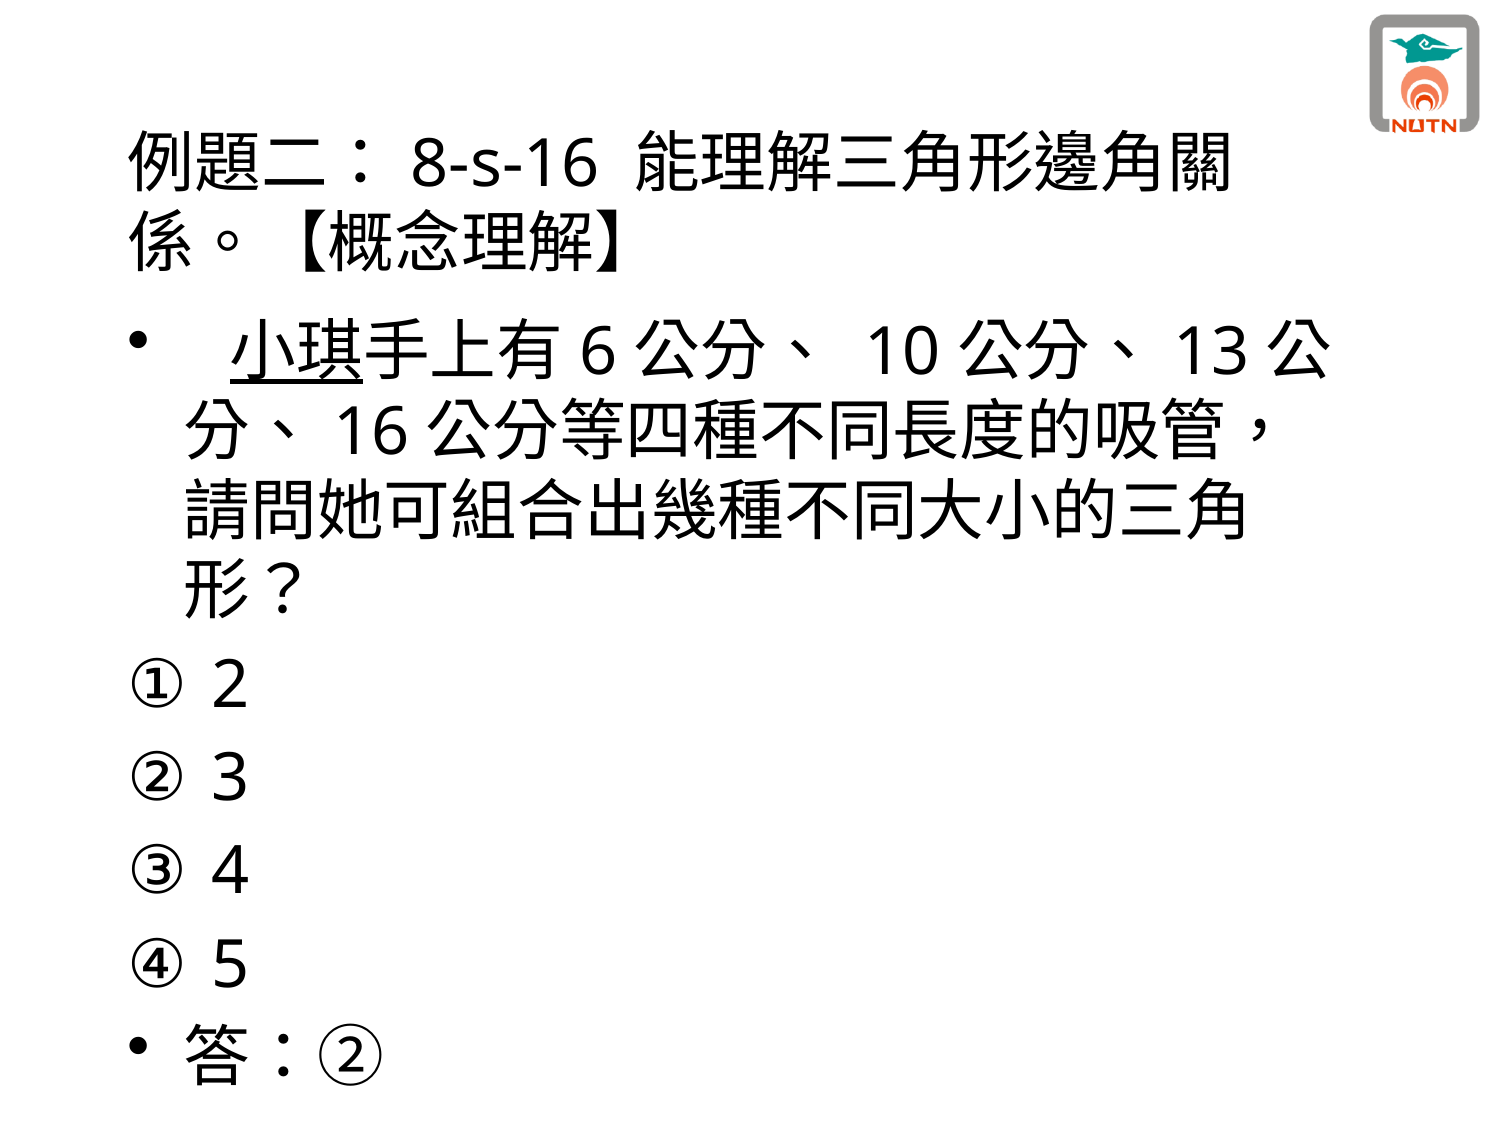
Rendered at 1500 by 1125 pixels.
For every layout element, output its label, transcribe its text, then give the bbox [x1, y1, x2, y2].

picture [1365, 12, 1487, 138]
list 小琪手上有6公分、 10公分、13公分、16公分等四種不同長度的吸管，請問她可組合出幾種不同大小的三角形？ 2 3 4 5 答：➁ [112, 299, 1376, 901]
title 例題二：8-s-16 能理解三角形邊角關係。【概念理解】 [112, 24, 1365, 288]
